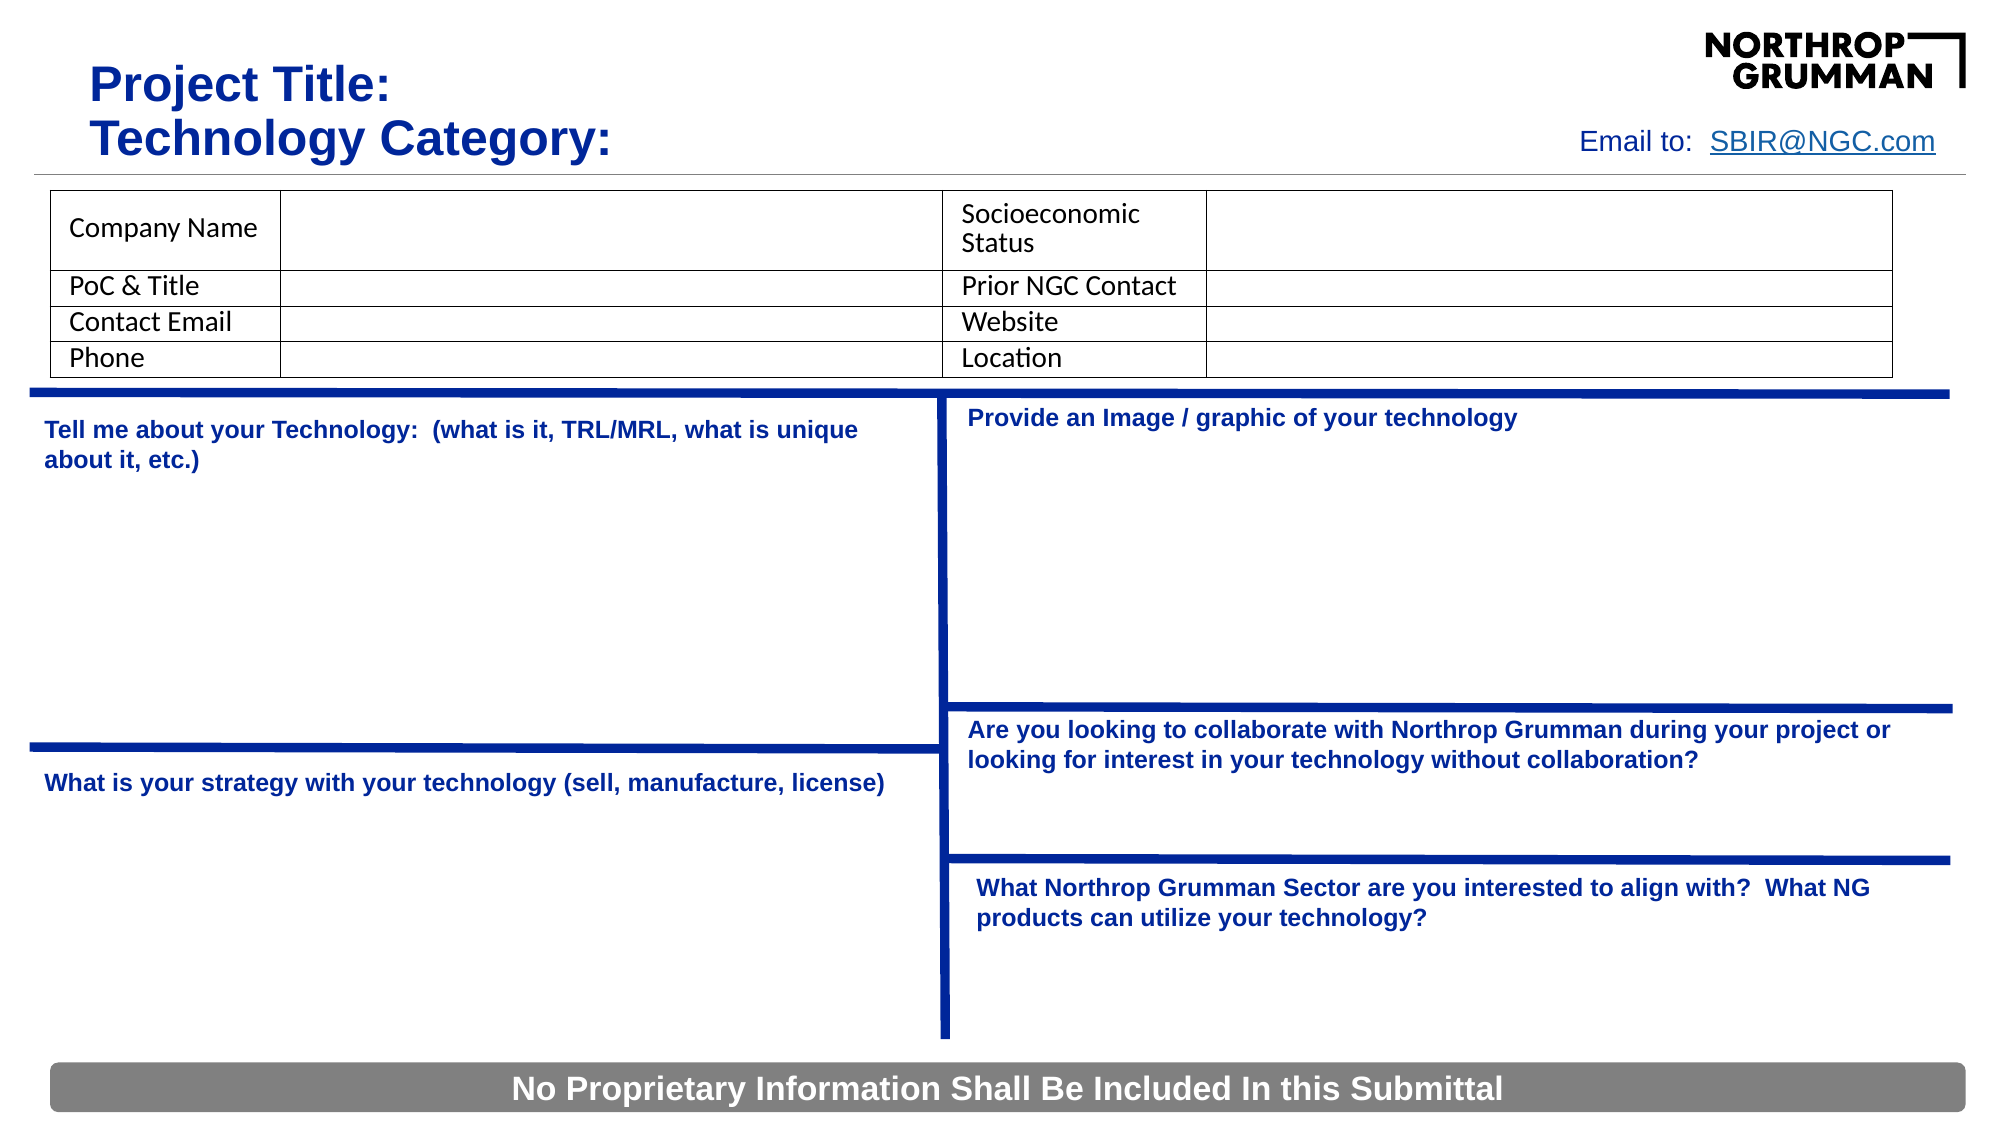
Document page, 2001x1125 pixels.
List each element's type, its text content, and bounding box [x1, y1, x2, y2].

table_header Socioeconomic Status [943, 191, 1206, 270]
text_box Provide an Image / graphic of your technology [952, 395, 1838, 439]
table_cell [281, 307, 942, 341]
table_cell [1207, 307, 1892, 341]
title Project Title: Technology Category: [74, 23, 1644, 175]
table_cell [281, 271, 942, 306]
table_cell Website [943, 307, 1206, 341]
text_box What Northrop Grumman Sector are you interested to align with? What NG products can utilize your technology? [961, 864, 1950, 989]
table_cell [1207, 342, 1892, 377]
table_cell PoC & Title [51, 271, 280, 306]
table_cell Phone [51, 342, 280, 377]
text_box No Proprietary Information Shall Be Included In this Submittal [48, 1061, 1967, 1114]
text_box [941, 394, 946, 1040]
table_header [281, 191, 942, 270]
table_header [1207, 191, 1892, 270]
table_cell [1207, 271, 1892, 306]
table_cell Prior NGC Contact [943, 271, 1206, 306]
text_box Email to: SBIR@NGC.com [1564, 114, 1966, 165]
table_cell [281, 342, 942, 377]
table_header Company Name [51, 191, 280, 270]
text_box What is your strategy with your technology (sell, manufacture, license) [29, 759, 914, 929]
table_cell Location [943, 342, 1206, 377]
text_box Tell me about your Technology: (what is it, TRL/MRL, what is unique about it, etc.) [29, 406, 914, 531]
table_cell Contact Email [51, 307, 280, 341]
text_box Are you looking to collaborate with Northrop Grumman during your project or looking for interest in your technology without collaboration? [952, 709, 1953, 831]
